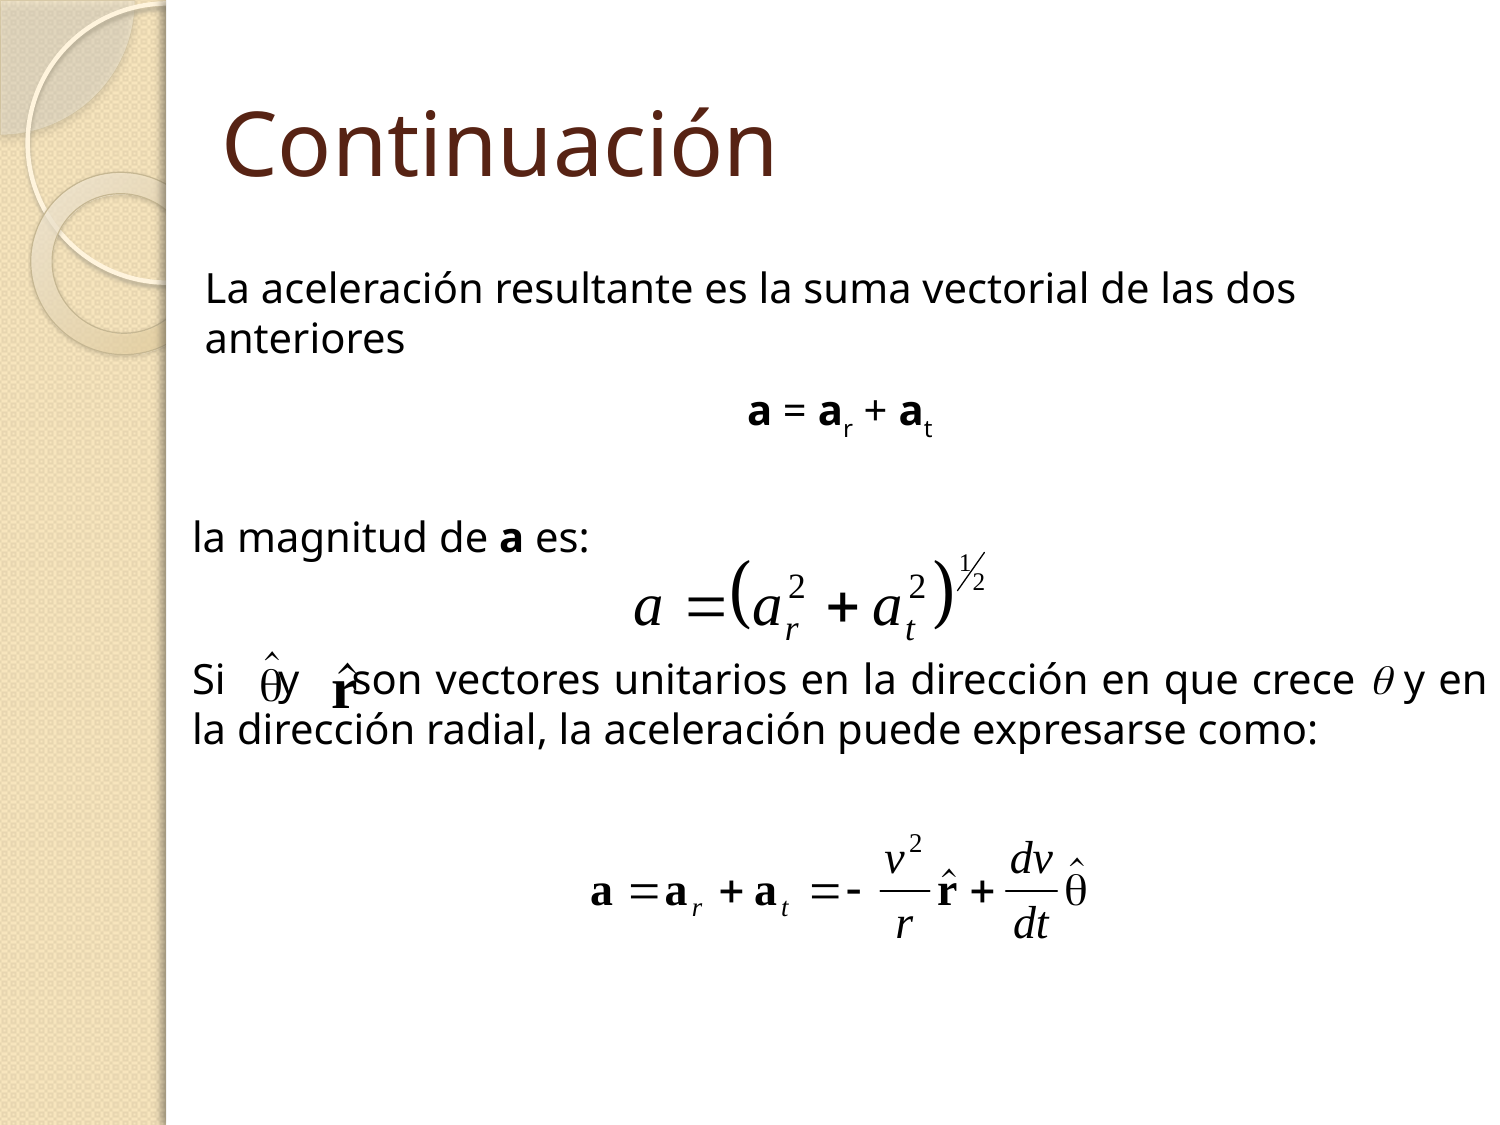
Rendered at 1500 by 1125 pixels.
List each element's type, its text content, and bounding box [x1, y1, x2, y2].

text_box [253, 644, 293, 714]
text_box la magnitud de a es: Si y son vectores unitarios en la dirección en que crece q y en la dirección radial, la aceleración puede expresarse como: [177, 503, 1500, 760]
text_box La aceleración resultante es la suma vectorial de las dos anteriores a = ar + at [189, 254, 1490, 450]
title Continuación [206, 78, 1086, 204]
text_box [583, 823, 1097, 948]
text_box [624, 538, 1001, 657]
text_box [324, 654, 370, 719]
